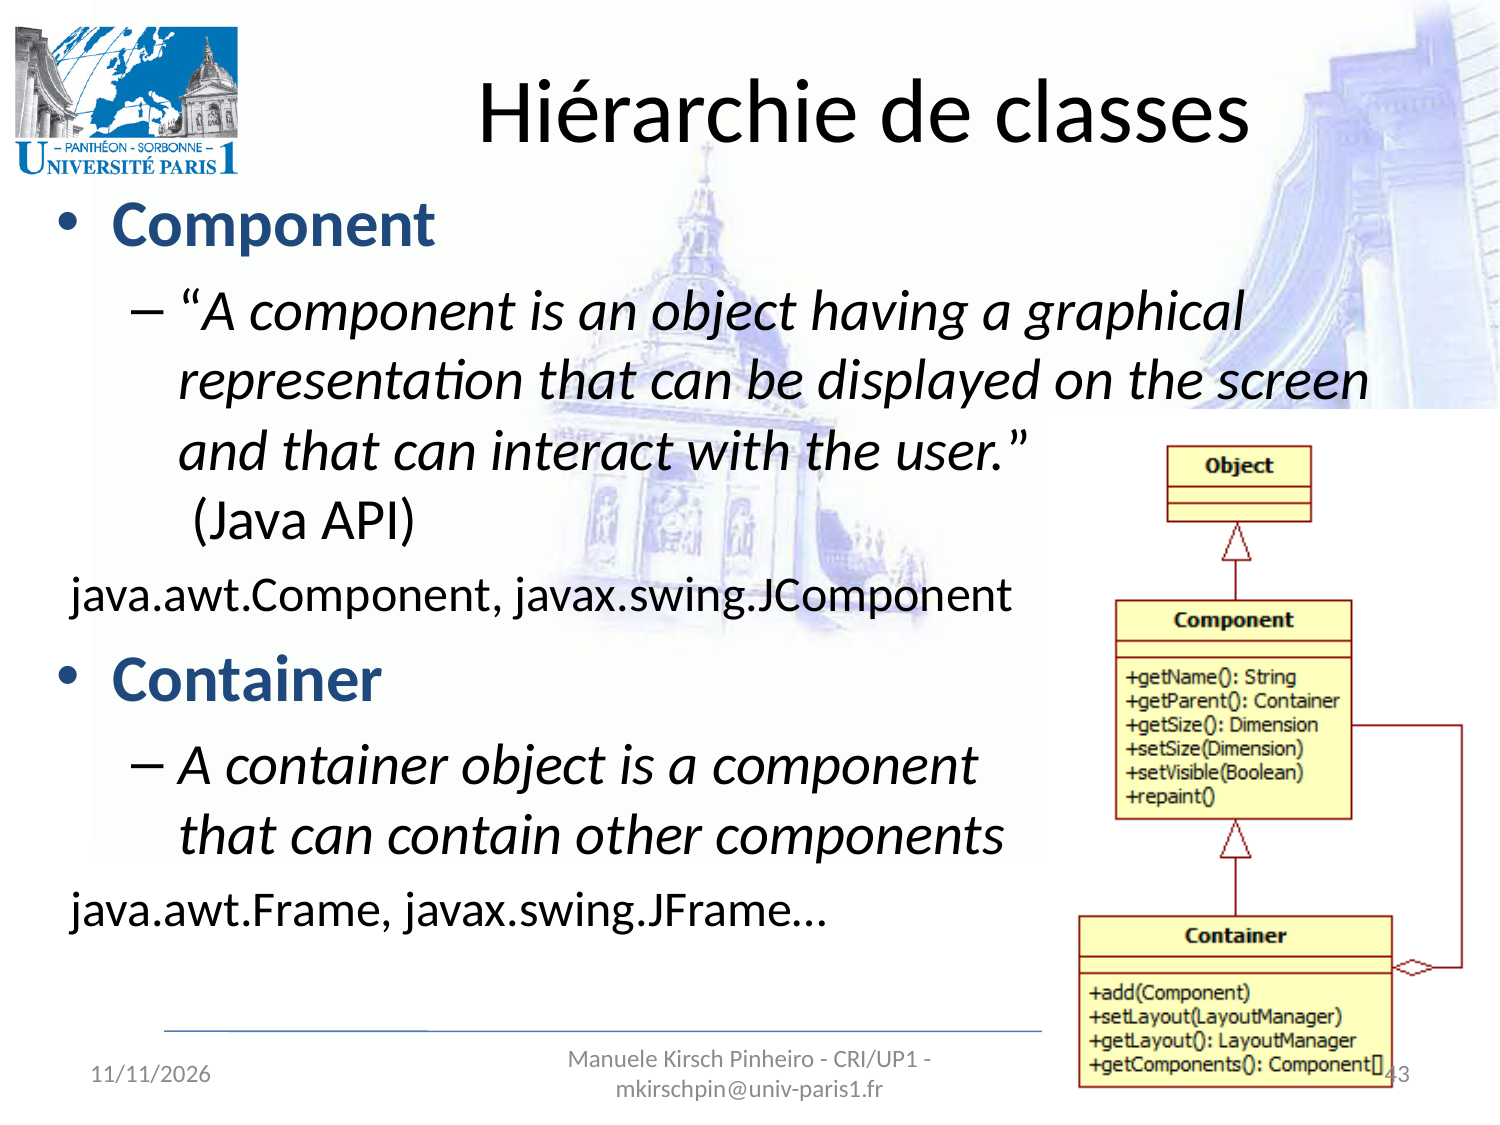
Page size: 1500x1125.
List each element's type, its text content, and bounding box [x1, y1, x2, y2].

picture [0, 0, 1500, 1125]
footer Manuele Kirsch Pinheiro - CRI/UP1 - mkirschpin@univ-paris1.fr [512, 1042, 988, 1103]
title Hiérarchie de classes [257, 11, 1472, 200]
list Component “A component is an object having a graphical representation that can be displayed on the screen and that can interact with the user.” (Java API) java.awt.Component, javax.swing.JComponent Container A container object is a component that can contain other components java.awt.Frame, javax.swing.JFrame… [41, 172, 1425, 982]
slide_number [75, 1042, 425, 1103]
